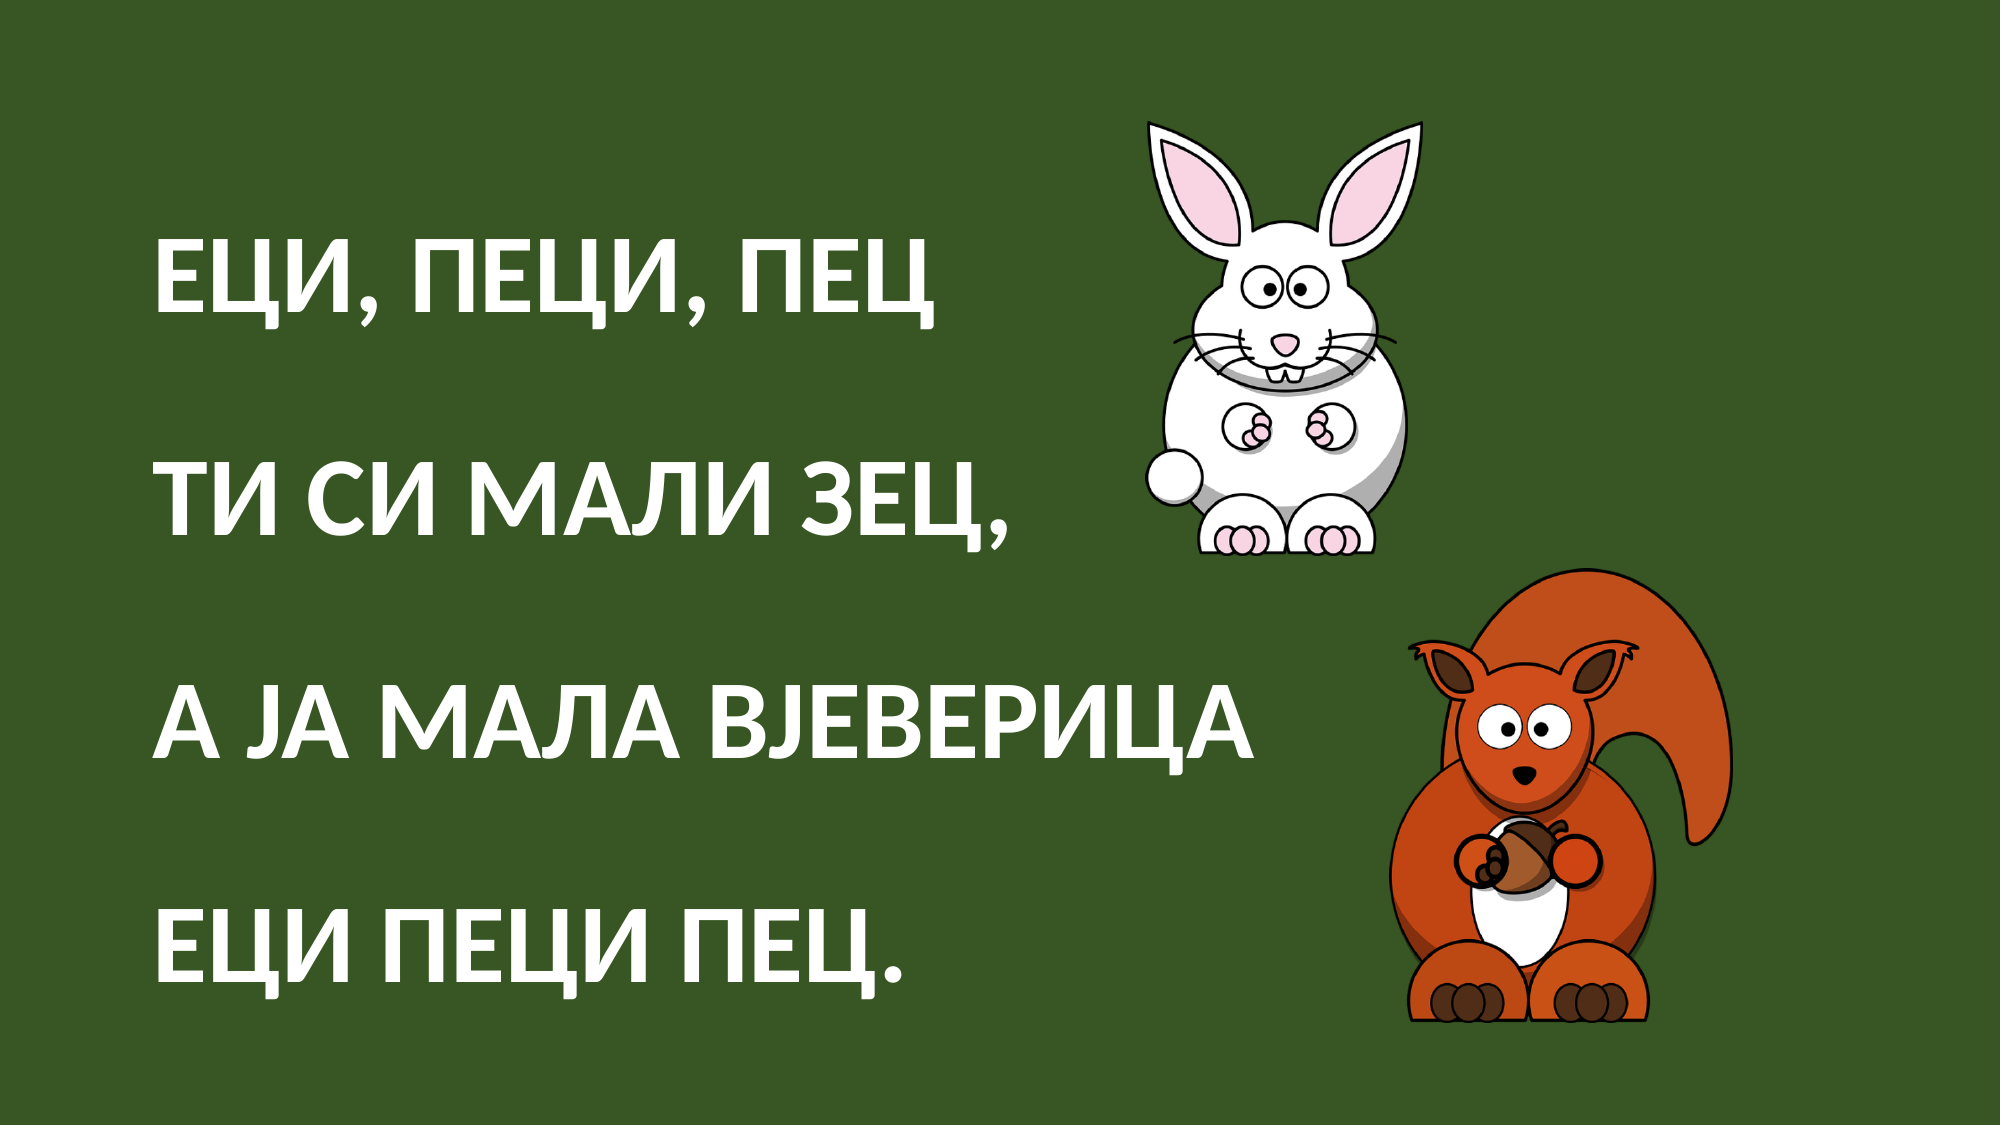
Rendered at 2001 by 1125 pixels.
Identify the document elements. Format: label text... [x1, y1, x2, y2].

picture [1389, 568, 1733, 1023]
list ЕЦИ, ПЕЦИ, ПЕЦ ТИ СИ МАЛИ ЗЕЦ, А ЈА МАЛА ВЈЕВЕРИЦА ЕЦИ ПЕЦИ ПЕЦ. [137, 124, 1863, 1014]
picture [1145, 121, 1423, 556]
